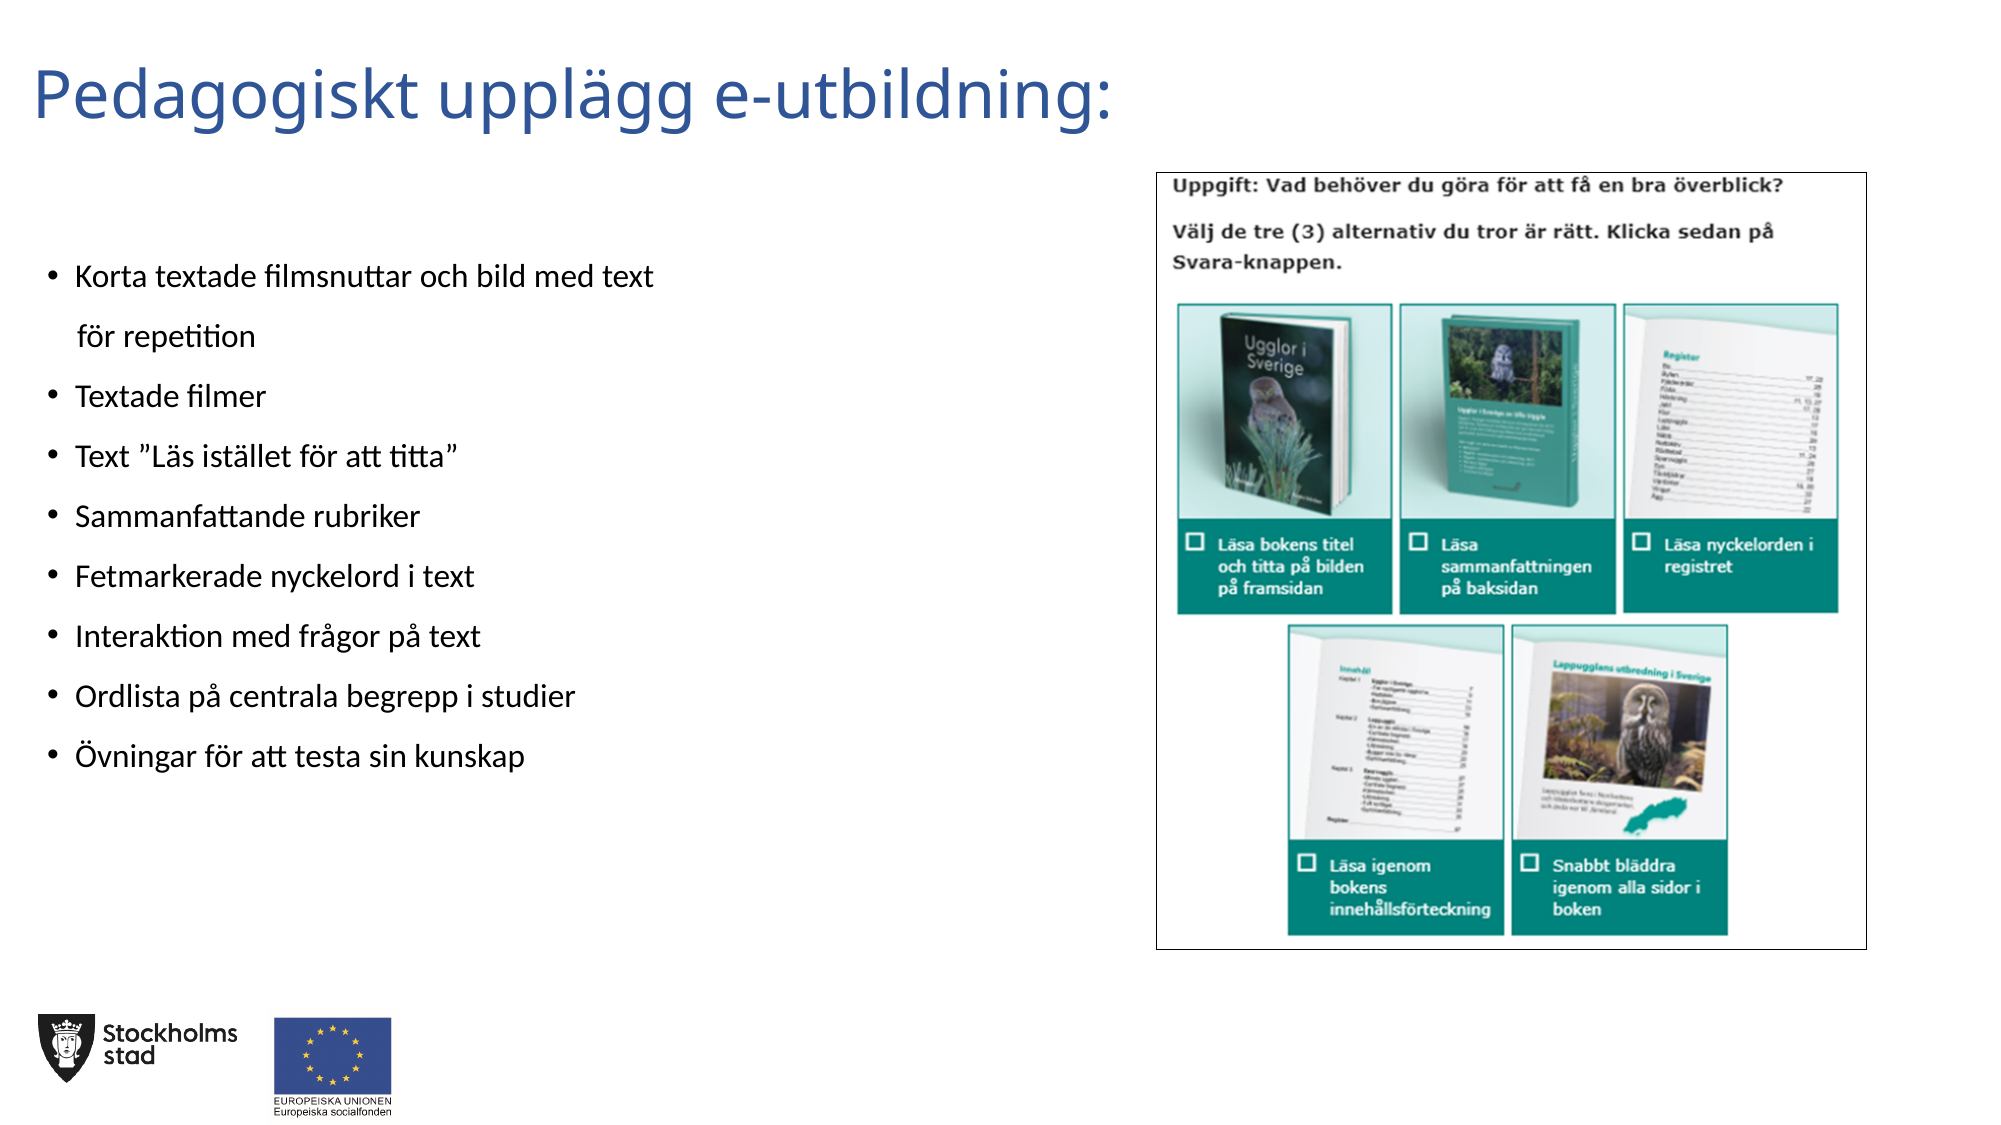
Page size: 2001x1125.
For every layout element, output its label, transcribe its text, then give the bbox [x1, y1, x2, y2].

text_box Korta textade filmsnuttar och bild med text för repetition Textade filmer Text ”Läs istället för att titta” Sammanfattande rubriker Fetmarkerade nyckelord i text Interaktion med frågor på text Ordlista på centrala begrepp i studier Övningar för att testa sin kunskap [32, 227, 823, 782]
picture [38, 1014, 237, 1083]
text_box Pedagogiskt upplägg e-utbildning: [17, 44, 1793, 139]
picture [266, 1008, 399, 1125]
picture [1156, 172, 1867, 950]
